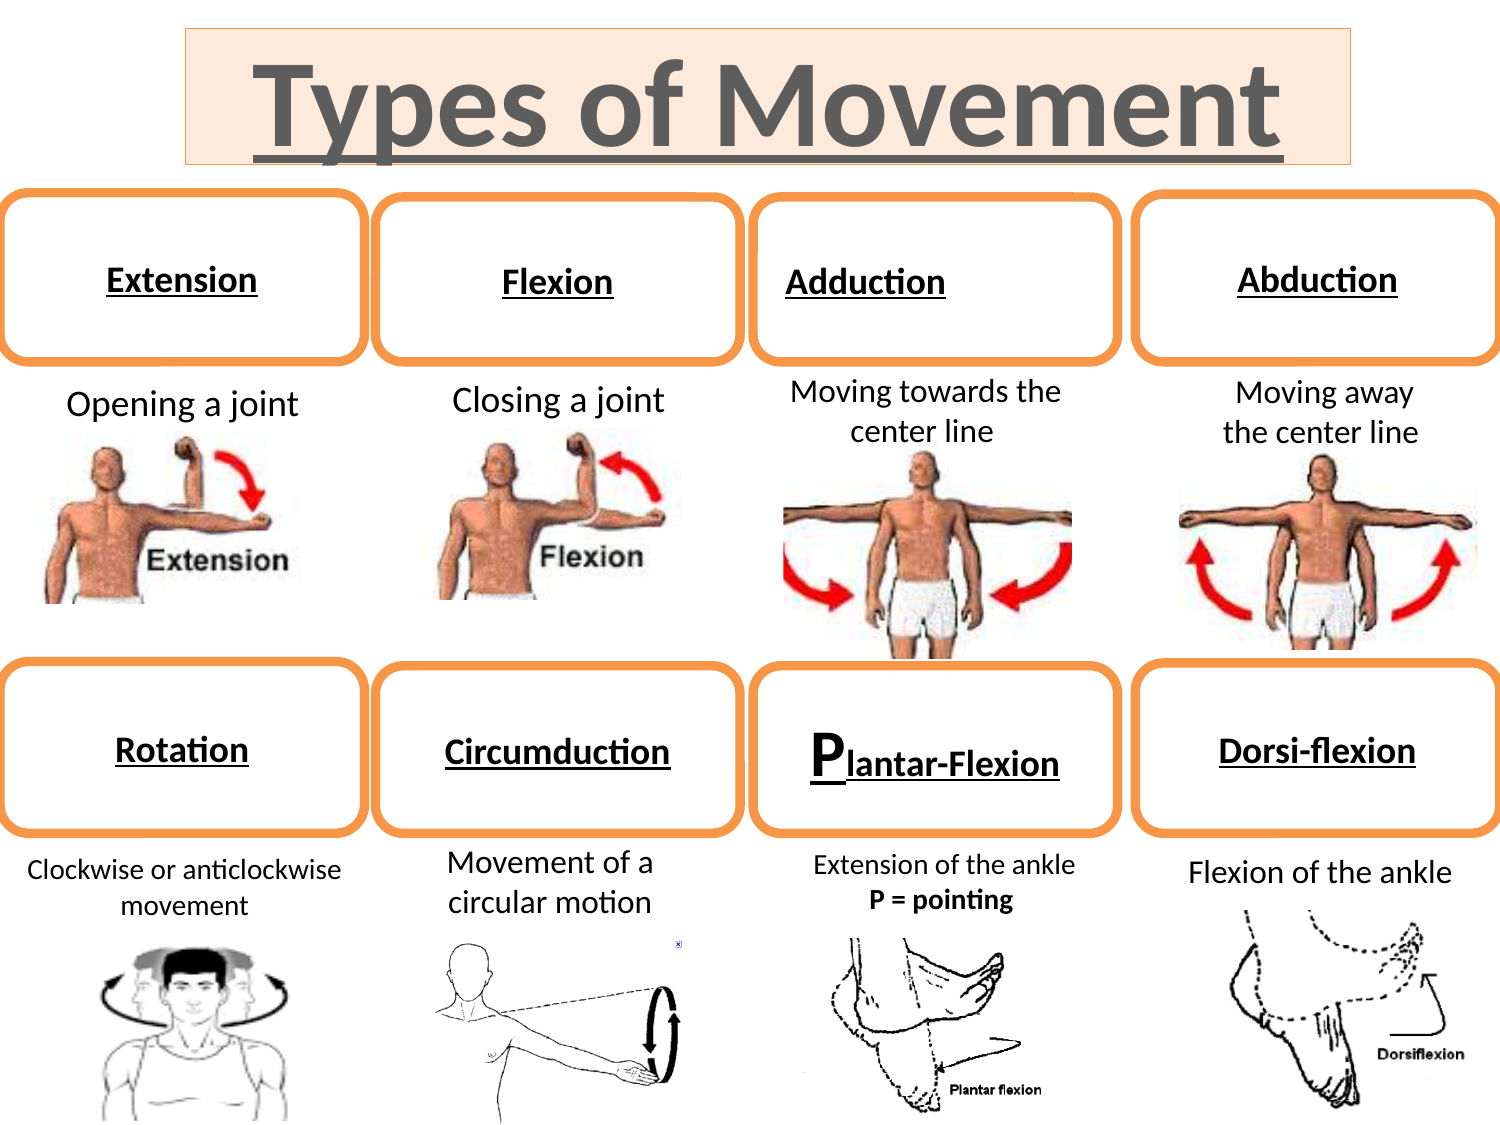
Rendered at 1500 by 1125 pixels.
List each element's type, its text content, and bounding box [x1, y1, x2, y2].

text_box Flexion [373, 194, 743, 364]
text_box Plantar-Flexion [750, 663, 1120, 836]
text_box Opening a joint [51, 371, 315, 432]
picture [796, 938, 1068, 1125]
text_box Flexion of the ankle [1173, 842, 1475, 897]
text_box Dorsi-flexion [1133, 660, 1500, 836]
text_box Moving away the center line [1196, 362, 1454, 426]
text_box Rotation [0, 659, 367, 836]
text_box Movement of a circular motion [381, 833, 720, 928]
picture [783, 431, 1073, 659]
text_box Extension [0, 190, 367, 364]
picture [417, 427, 682, 600]
text_box Abduction [1133, 192, 1500, 364]
picture [1173, 910, 1478, 1121]
title Types of Movement [185, 28, 1351, 165]
picture [1178, 427, 1478, 651]
text_box Circumduction [373, 663, 743, 835]
text_box Adduction [750, 194, 1120, 364]
text_box Clockwise or anticlockwise movement [4, 843, 365, 929]
text_box Extension of the ankle P = pointing [798, 837, 1091, 923]
picture [435, 941, 682, 1124]
text_box Moving towards the center line [758, 361, 1094, 457]
text_box Closing a joint [437, 367, 681, 426]
picture [94, 928, 307, 1121]
picture [40, 431, 307, 604]
